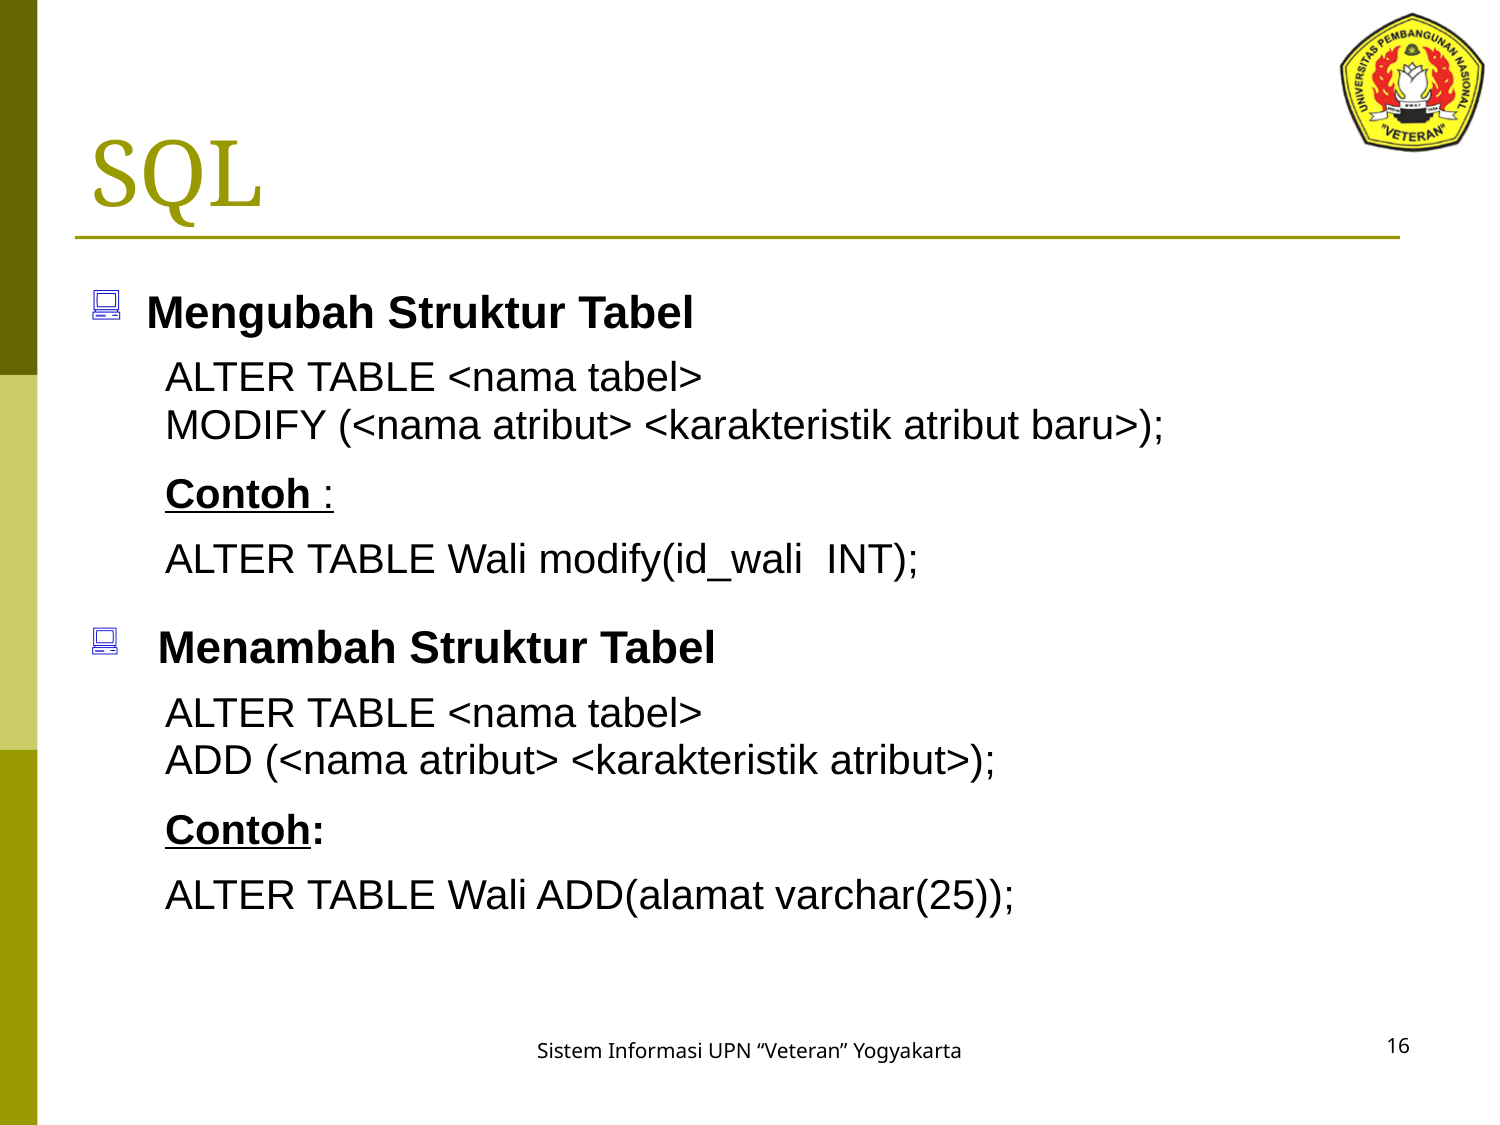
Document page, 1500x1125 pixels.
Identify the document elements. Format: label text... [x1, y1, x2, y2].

picture [1337, 11, 1488, 154]
title SQL [74, 45, 1426, 233]
slide_number 16 [1074, 1024, 1426, 1101]
list Mengubah Struktur Tabel ALTER TABLE <nama tabel> MODIFY (<nama atribut> <karakteristik atribut baru>); Contoh : ALTER TABLE Wali modify(id_wali INT); Menambah Struktur Tabel ALTER TABLE <nama tabel> ADD (<nama atribut> <karakteristik atribut>); Contoh: ALTER TABLE Wali ADD(alamat varchar(25)); [74, 274, 1426, 976]
